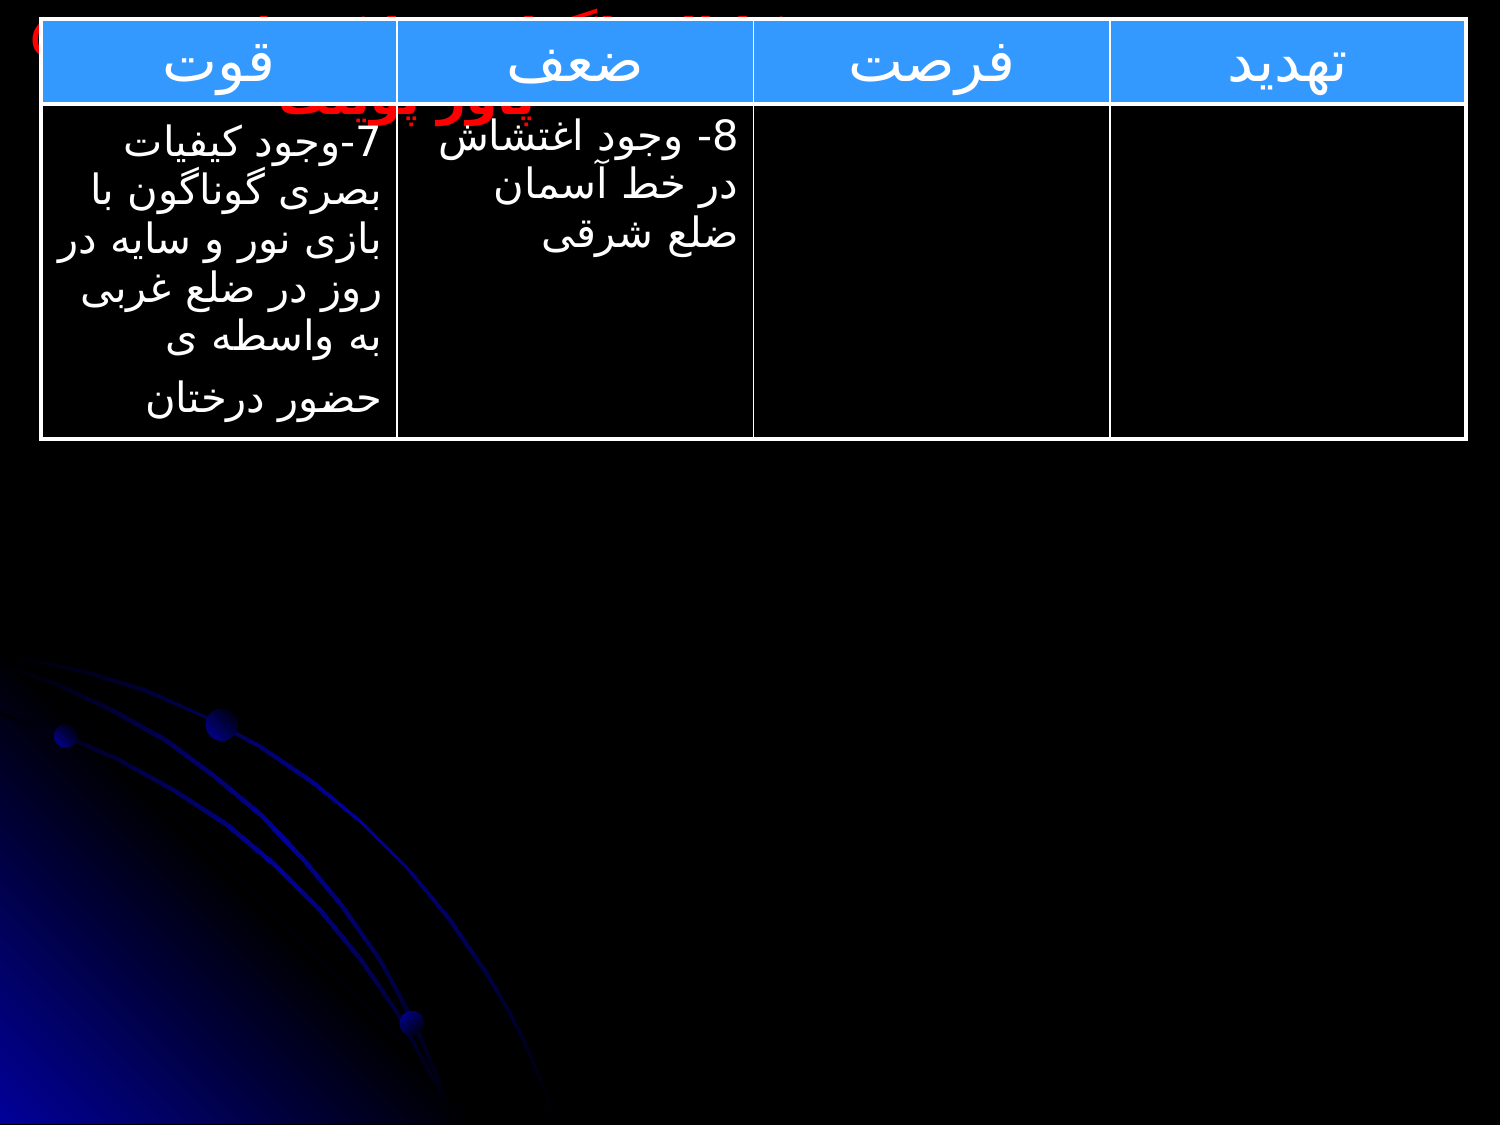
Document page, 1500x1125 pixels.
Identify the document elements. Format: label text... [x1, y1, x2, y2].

table_cell 8- وجود اغتشاش در خط آسمان ضلع شرقی [398, 106, 753, 437]
table_header قوت [43, 21, 396, 102]
table_header فرصت [754, 21, 1109, 102]
table_header تهدید [1111, 21, 1464, 102]
table_cell [754, 106, 1109, 437]
table_header ضعف [398, 21, 753, 102]
table_cell [1111, 106, 1464, 437]
table_cell 7-وجود کیفیات بصری گوناگون با بازی نور و سایه در روز در ضلع غربی به واسطه ی حضور درختان [43, 106, 396, 437]
